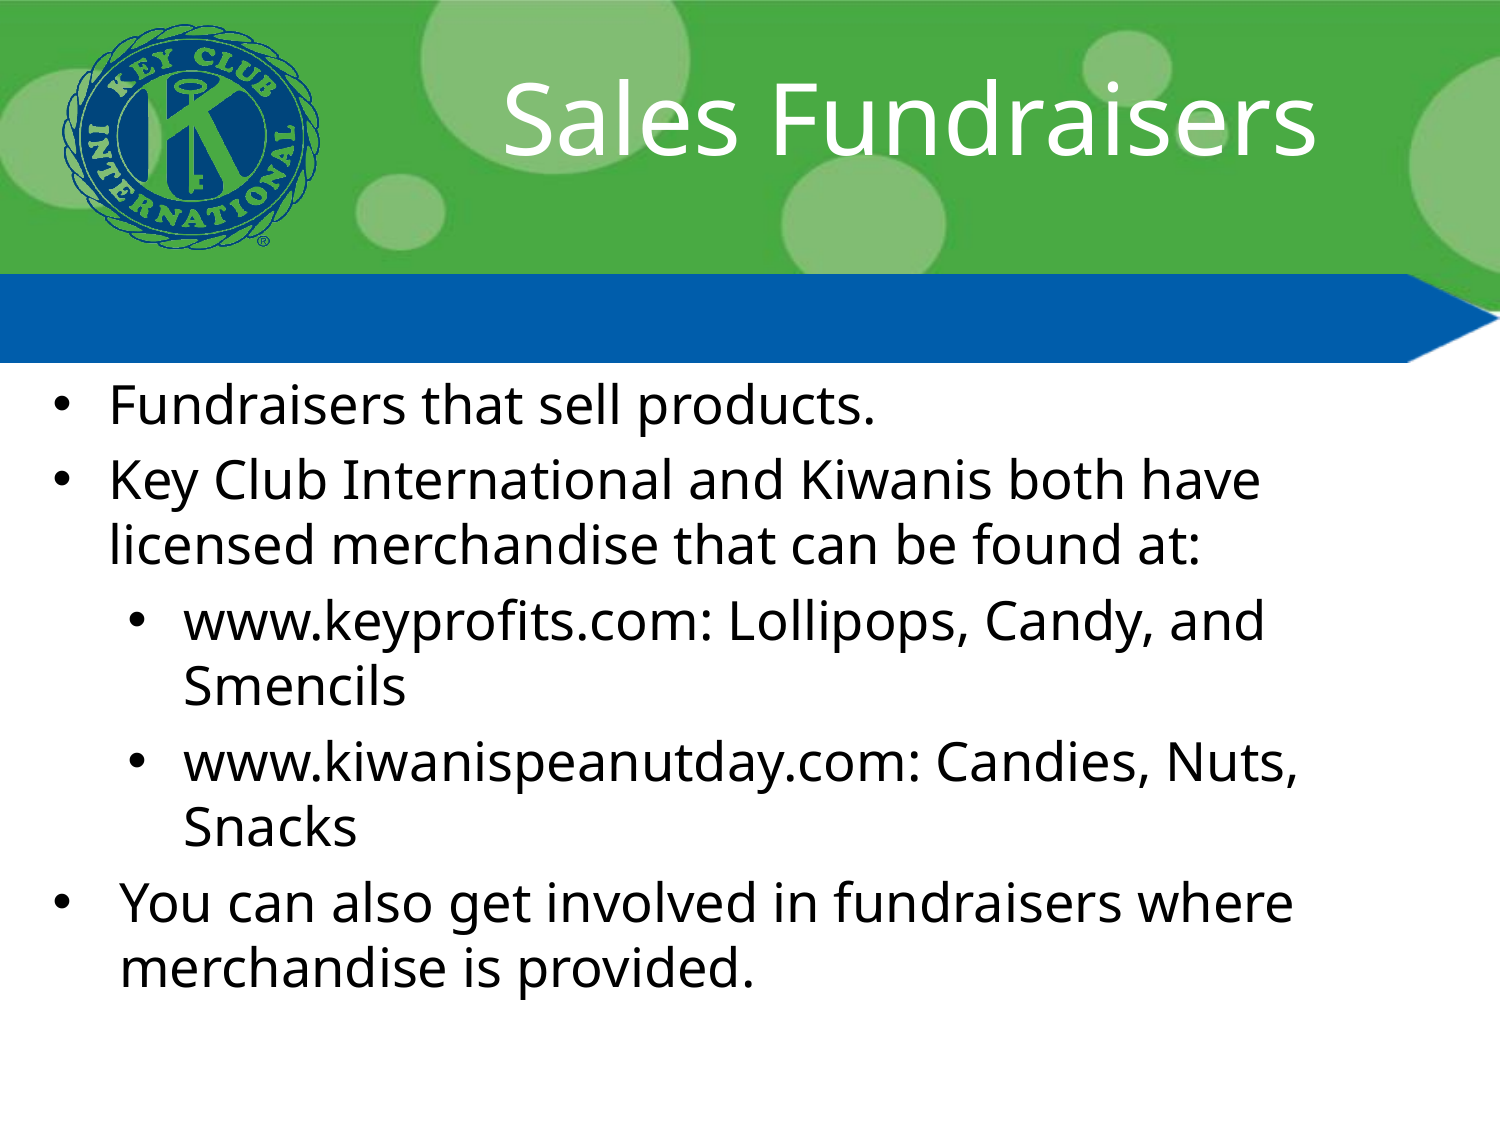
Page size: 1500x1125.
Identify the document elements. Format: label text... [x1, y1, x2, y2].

picture [0, 0, 1500, 364]
text_box Fundraisers that sell products. Key Club International and Kiwanis both have licensed merchandise that can be found at: www.keyprofits.com: Lollipops, Candy, and Smencils www.kiwanispeanutday.com: Candies, Nuts, Snacks You can also get involved in fundraisers where merchandise is provided. [37, 372, 1450, 1125]
